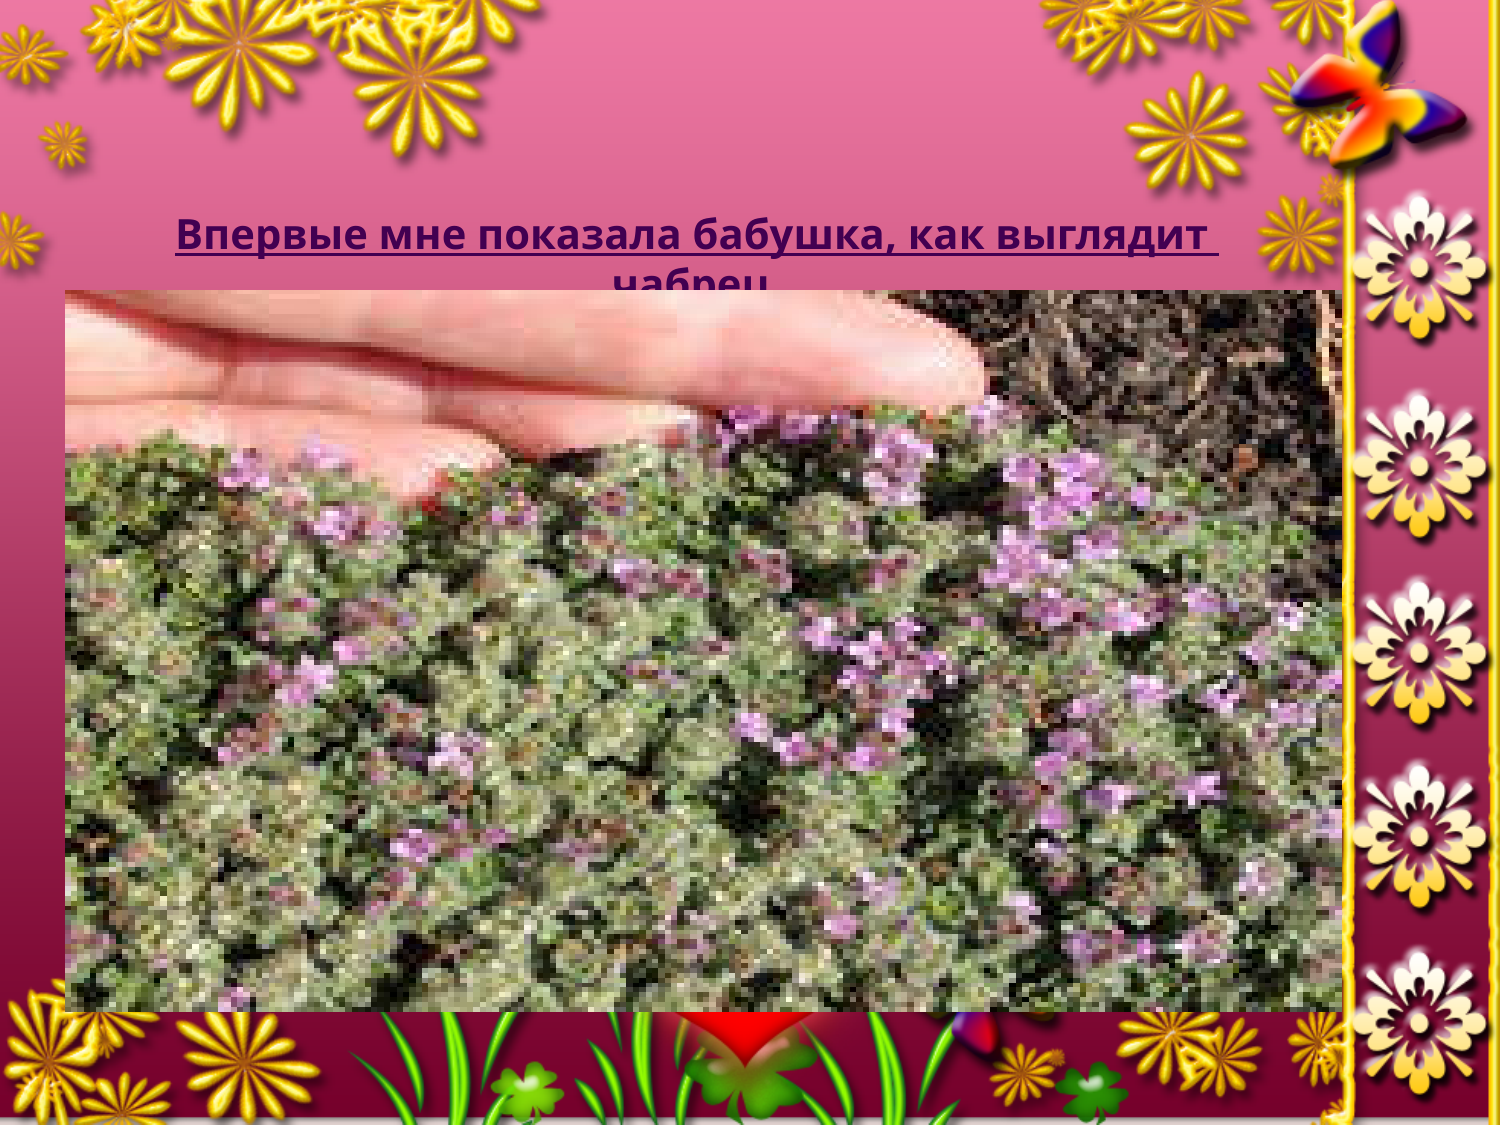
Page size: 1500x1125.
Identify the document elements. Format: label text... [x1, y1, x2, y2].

title Впервые мне показала бабушка, как выглядит чабрец. [93, 164, 1301, 282]
picture [0, 0, 1500, 1125]
